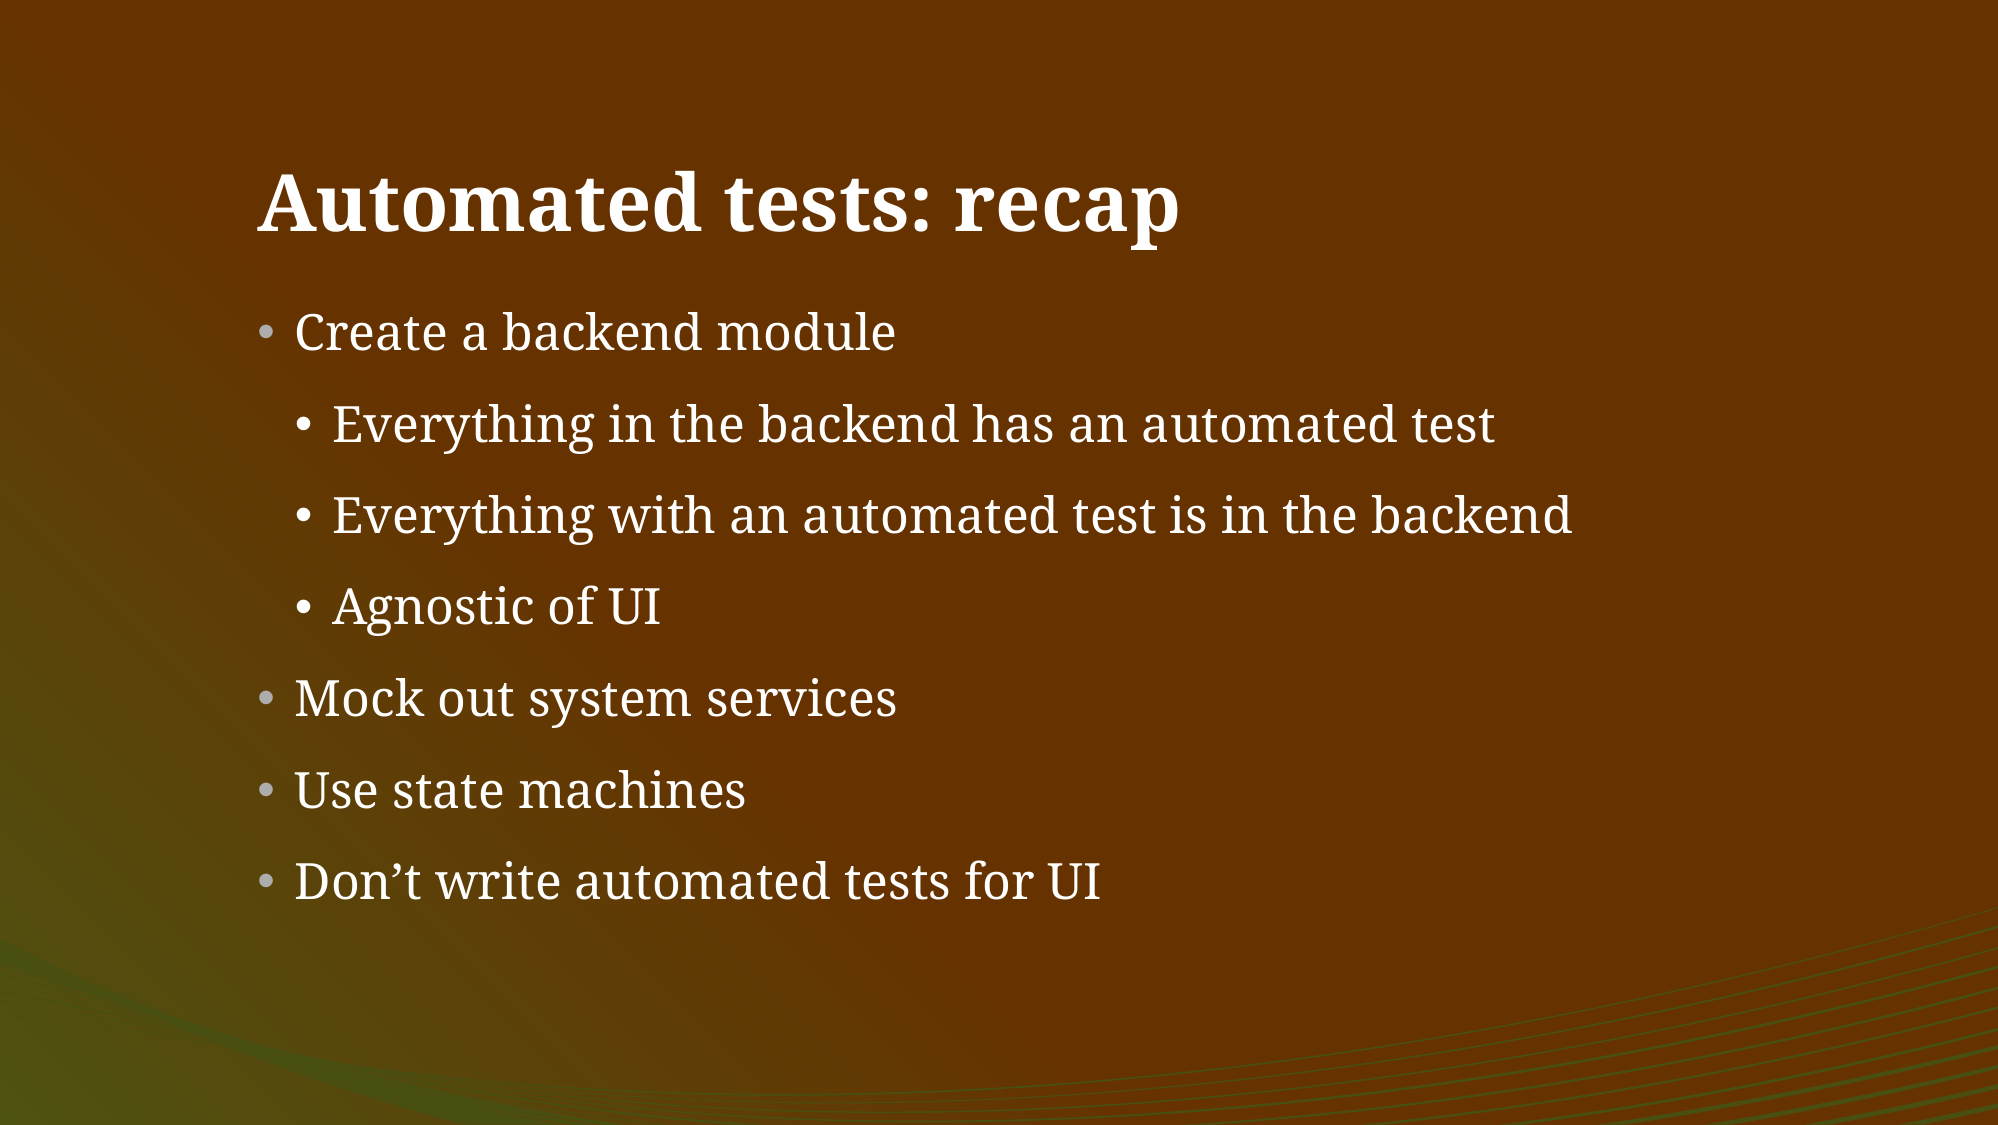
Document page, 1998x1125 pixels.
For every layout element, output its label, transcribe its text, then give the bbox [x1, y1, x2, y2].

title Automated tests: recap [249, 65, 1751, 257]
list Create a backend module Everything in the backend has an automated test Everything with an automated test is in the backend Agnostic of UI Mock out system services Use state machines Don’t write automated tests for UI [249, 299, 1751, 988]
